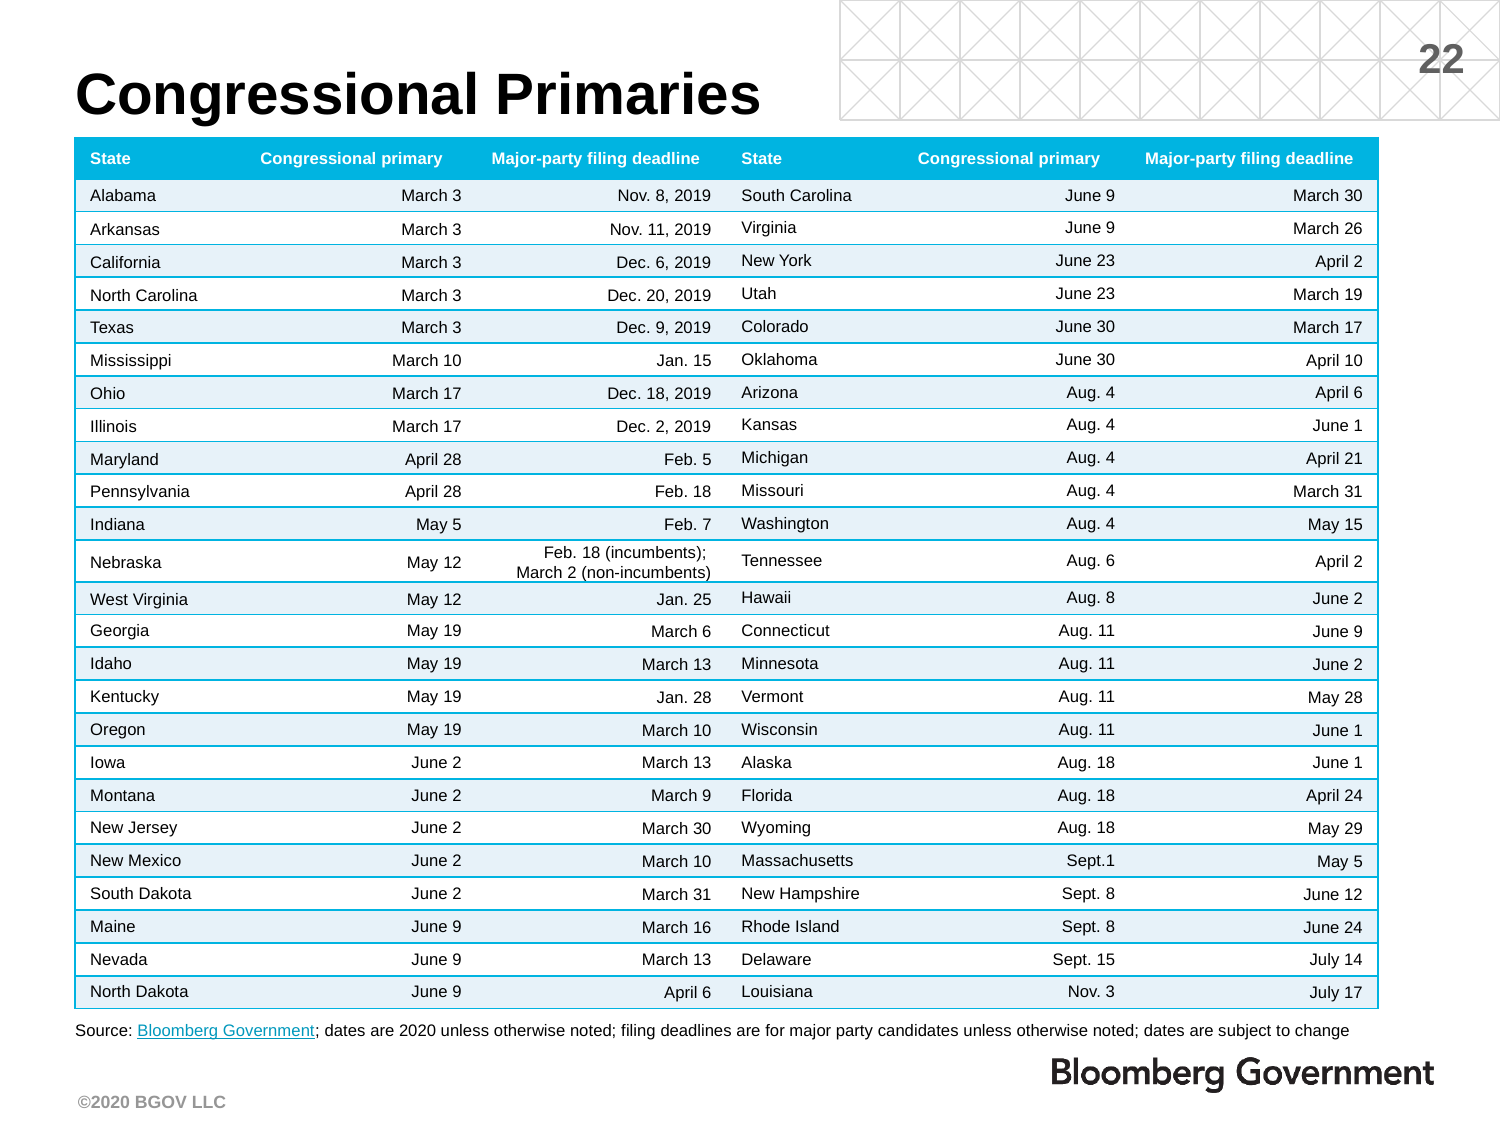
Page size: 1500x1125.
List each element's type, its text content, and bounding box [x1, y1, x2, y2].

table_cell June 9 [245, 944, 477, 975]
table_cell June 9 [903, 212, 1130, 244]
table_cell May 19 [245, 714, 477, 745]
table_cell June 9 [903, 180, 1130, 211]
table_cell Dec. 20, 2019 [477, 278, 726, 309]
table_cell Aug. 11 [903, 615, 1130, 646]
table_cell Massachusetts [726, 845, 903, 876]
table_cell Rhode Island [726, 911, 903, 942]
table_cell Pennsylvania [76, 475, 245, 506]
table_cell Michigan [726, 442, 903, 473]
table_header Major-party filing deadline [477, 139, 726, 178]
table_cell June 30 [903, 344, 1130, 375]
table_cell June 9 [245, 977, 477, 994]
table_cell May 19 [245, 648, 477, 679]
table_cell May 19 [245, 681, 477, 712]
table_cell June 2 [245, 845, 477, 876]
table_cell March 16 [477, 911, 726, 942]
table_cell Nov. 8, 2019 [477, 180, 726, 211]
table_cell March 31 [1130, 475, 1377, 506]
table_cell June 1 [1130, 714, 1377, 745]
table_cell Iowa [76, 747, 245, 778]
table_cell April 21 [1130, 442, 1377, 473]
table_cell Aug. 8 [903, 583, 1130, 614]
table_cell May 15 [1130, 508, 1377, 539]
table_cell Oklahoma [726, 344, 903, 375]
table_cell Nov. 11, 2019 [477, 212, 726, 244]
table_cell March 13 [477, 747, 726, 778]
table_cell Aug. 4 [903, 508, 1130, 539]
table_cell Nevada [76, 944, 245, 975]
table_cell March 13 [477, 648, 726, 679]
table_cell South Carolina [726, 180, 903, 211]
table_cell June 9 [1130, 615, 1377, 646]
table_cell June 30 [903, 311, 1130, 342]
table_cell New Mexico [76, 845, 245, 876]
table_cell June 1 [1130, 409, 1377, 441]
table_cell Vermont [726, 681, 903, 712]
table_cell Louisiana [726, 977, 903, 994]
table_cell May 5 [1130, 845, 1377, 876]
table_cell Aug. 18 [903, 780, 1130, 811]
table_cell June 23 [903, 245, 1130, 276]
table_cell Dec. 9, 2019 [477, 311, 726, 342]
table_cell Sept. 15 [903, 944, 1130, 975]
table_cell Aug. 6 [903, 541, 1130, 581]
table_cell April 10 [1130, 344, 1377, 375]
table_cell Feb. 18 [477, 475, 726, 506]
table_cell Washington [726, 508, 903, 539]
table_cell Feb. 7 [477, 508, 726, 539]
table_cell March 13 [477, 944, 726, 975]
table_cell Sept. 8 [903, 878, 1130, 909]
table_cell Aug. 18 [903, 812, 1130, 843]
table_cell Tennessee [726, 541, 903, 581]
table_cell May 19 [245, 615, 477, 646]
table_cell New Jersey [76, 812, 245, 843]
table_cell April 6 [477, 977, 726, 994]
table_cell West Virginia [76, 583, 245, 614]
table_cell Mississippi [76, 344, 245, 375]
table_cell Oregon [76, 714, 245, 745]
table_cell Texas [76, 311, 245, 342]
table_cell Georgia [76, 615, 245, 646]
title Congressional Primaries [75, 56, 1425, 132]
table_cell June 2 [245, 878, 477, 909]
table_cell May 5 [245, 508, 477, 539]
table_cell June 12 [1130, 878, 1377, 909]
table_cell Minnesota [726, 648, 903, 679]
table_cell Nebraska [76, 541, 245, 581]
table_cell June 2 [1130, 583, 1377, 614]
table_cell March 30 [477, 812, 726, 843]
table_cell June 23 [903, 278, 1130, 309]
table_cell March 17 [245, 377, 477, 408]
table_cell Jan. 28 [477, 681, 726, 712]
table_cell Aug. 18 [903, 747, 1130, 778]
table_cell March 3 [245, 311, 477, 342]
table_cell Arizona [726, 377, 903, 408]
table_cell Sept. 8 [903, 911, 1130, 942]
table_cell May 12 [245, 583, 477, 614]
table_cell Feb. 18 (incumbents); March 2 (non-incumbents) [477, 541, 726, 581]
table_cell Utah [726, 278, 903, 309]
table_cell May 12 [245, 541, 477, 581]
table_cell April 28 [245, 475, 477, 506]
table_cell April 2 [1130, 245, 1377, 276]
table_cell March 10 [245, 344, 477, 375]
table_cell Idaho [76, 648, 245, 679]
table_cell North Dakota [76, 977, 245, 994]
table_cell Aug. 4 [903, 377, 1130, 408]
table_cell Virginia [726, 212, 903, 244]
table_cell June 2 [245, 780, 477, 811]
table_cell Aug. 4 [903, 409, 1130, 441]
table_cell June 2 [1130, 648, 1377, 679]
table_cell Alabama [76, 180, 245, 211]
table_cell June 24 [1130, 911, 1377, 942]
table_cell July 14 [1130, 944, 1377, 975]
table_cell April 6 [1130, 377, 1377, 408]
table_header Congressional primary [245, 139, 477, 178]
table_cell April 28 [245, 442, 477, 473]
table_cell March 6 [477, 615, 726, 646]
table_cell Maryland [76, 442, 245, 473]
table_cell March 19 [1130, 278, 1377, 309]
table_cell North Carolina [76, 278, 245, 309]
table_header State [726, 139, 903, 178]
table_cell New Hampshire [726, 878, 903, 909]
table_header Major-party filing deadline [1130, 139, 1377, 178]
table_cell Florida [726, 780, 903, 811]
table_cell June 9 [245, 911, 477, 942]
table_cell Illinois [76, 409, 245, 441]
table_cell Aug. 11 [903, 681, 1130, 712]
table_cell Sept.1 [903, 845, 1130, 876]
list Source: Bloomberg Government; dates are 2020 unless otherwise noted; filing deadlines are for major party candidates unless otherwise noted; dates are subject to change [75, 994, 1454, 1040]
table_cell Aug. 11 [903, 648, 1130, 679]
table_cell June 2 [245, 812, 477, 843]
table_cell Nov. 3 [903, 977, 1130, 994]
table_cell Colorado [726, 311, 903, 342]
table_cell Wyoming [726, 812, 903, 843]
table_cell Montana [76, 780, 245, 811]
table_cell Feb. 5 [477, 442, 726, 473]
table_cell Aug. 4 [903, 475, 1130, 506]
table_cell Hawaii [726, 583, 903, 614]
table_cell Aug. 11 [903, 714, 1130, 745]
table_cell March 17 [1130, 311, 1377, 342]
table_cell Connecticut [726, 615, 903, 646]
table_cell March 10 [477, 845, 726, 876]
table_cell July 17 [1130, 977, 1377, 994]
table_cell April 2 [1130, 541, 1377, 581]
table_cell South Dakota [76, 878, 245, 909]
table_cell Kansas [726, 409, 903, 441]
table_cell Kentucky [76, 681, 245, 712]
table_cell Indiana [76, 508, 245, 539]
table_cell Wisconsin [726, 714, 903, 745]
table_cell Arkansas [76, 212, 245, 244]
table_cell March 3 [245, 245, 477, 276]
table_cell June 2 [245, 747, 477, 778]
table_cell March 31 [477, 878, 726, 909]
table_cell Jan. 15 [477, 344, 726, 375]
table_cell April 24 [1130, 780, 1377, 811]
picture [1052, 1057, 1434, 1093]
table_cell March 26 [1130, 212, 1377, 244]
table_cell Dec. 18, 2019 [477, 377, 726, 408]
table_cell Aug. 4 [903, 442, 1130, 473]
table_cell March 17 [245, 409, 477, 441]
table_cell Maine [76, 911, 245, 942]
table_cell May 29 [1130, 812, 1377, 843]
table_cell California [76, 245, 245, 276]
table_header Congressional primary [903, 139, 1130, 178]
table_cell New York [726, 245, 903, 276]
table_cell March 30 [1130, 180, 1377, 211]
table_cell Delaware [726, 944, 903, 975]
table_cell Alaska [726, 747, 903, 778]
table_cell March 9 [477, 780, 726, 811]
table_cell Dec. 6, 2019 [477, 245, 726, 276]
table_cell Jan. 25 [477, 583, 726, 614]
table_cell May 28 [1130, 681, 1377, 712]
table_header State [76, 139, 245, 178]
table_cell March 3 [245, 212, 477, 244]
table_cell March 3 [245, 180, 477, 211]
table_cell Missouri [726, 475, 903, 506]
table_cell March 10 [477, 714, 726, 745]
table_cell June 1 [1130, 747, 1377, 778]
table_cell Ohio [76, 377, 245, 408]
table_cell Dec. 2, 2019 [477, 409, 726, 441]
table_cell March 3 [245, 278, 477, 309]
